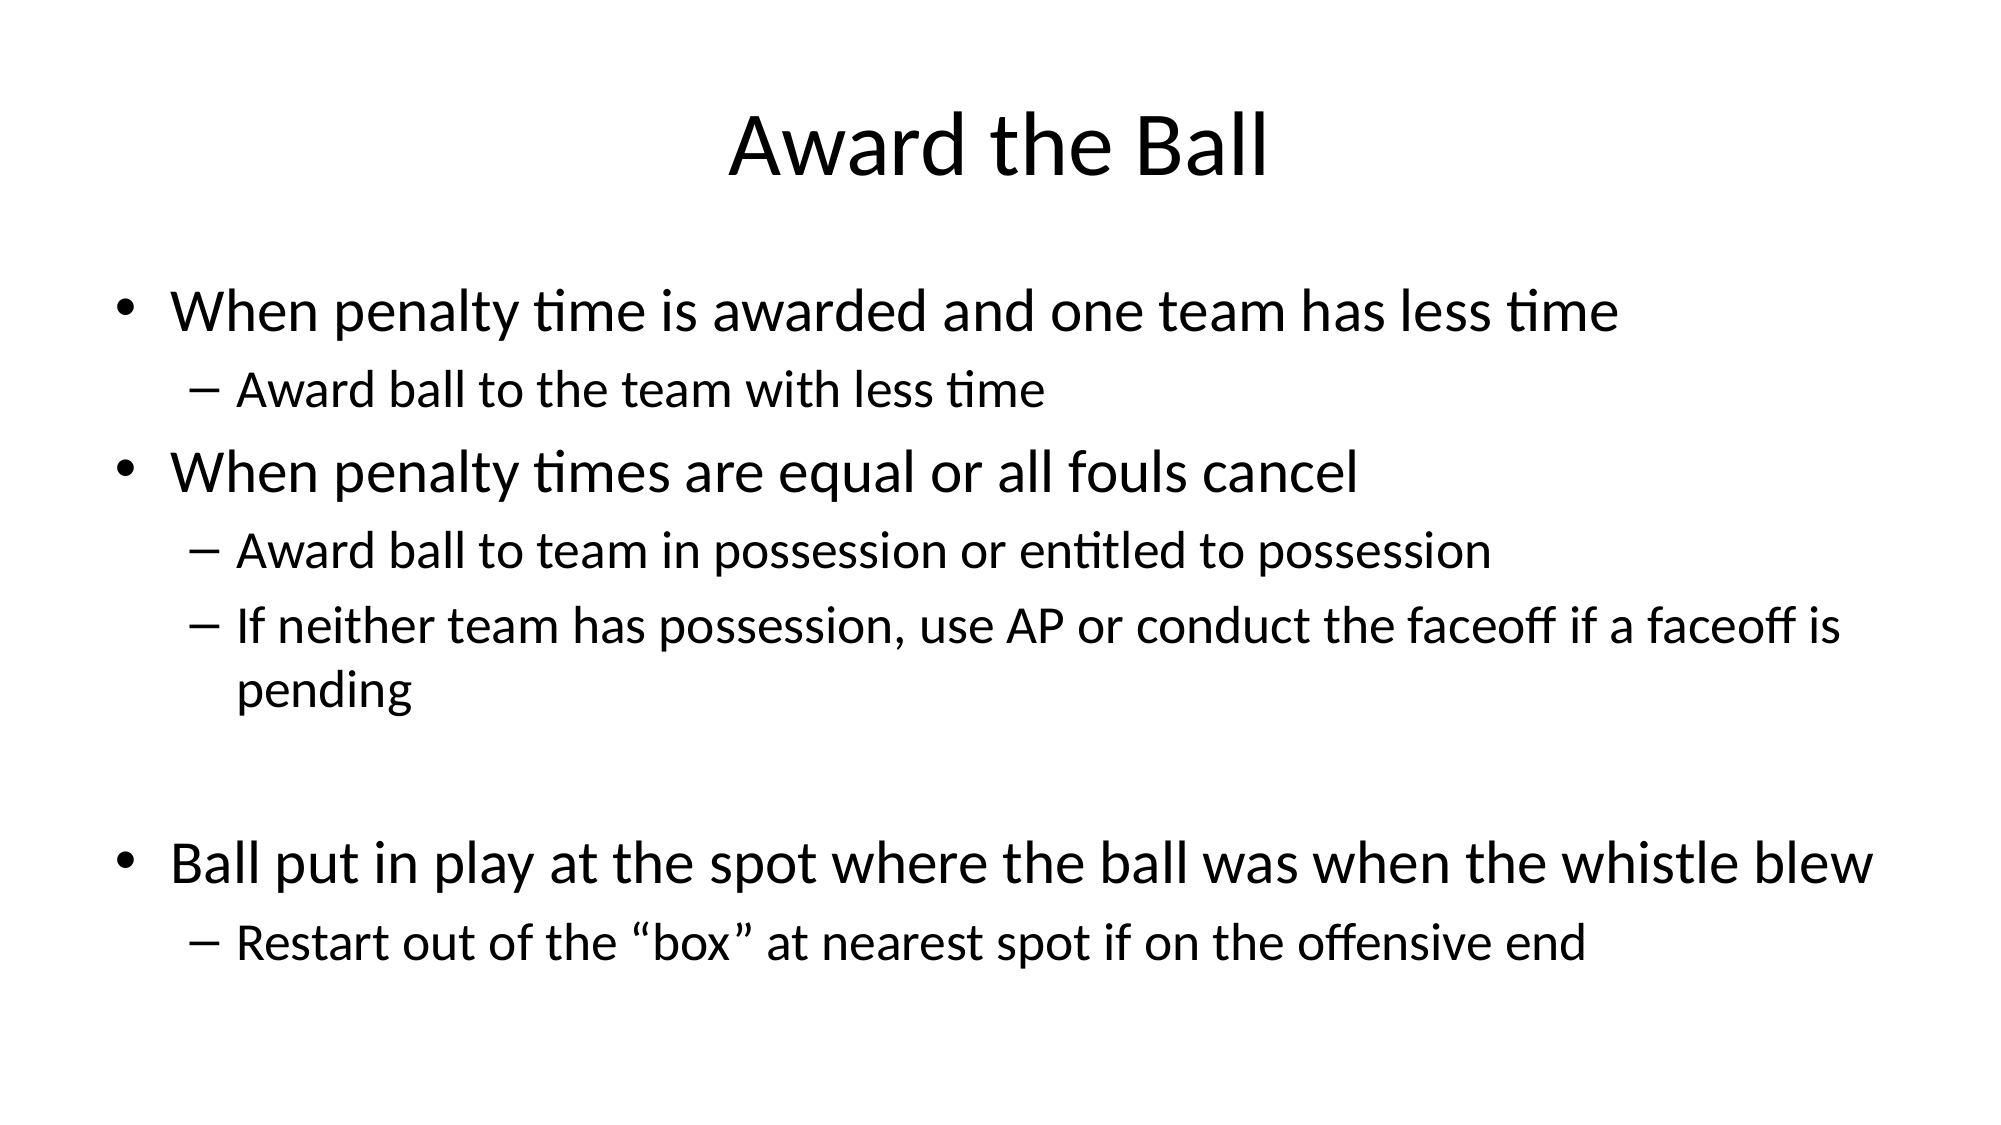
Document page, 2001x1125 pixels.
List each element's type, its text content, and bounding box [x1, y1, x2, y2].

title Award the Ball [99, 45, 1900, 233]
list When penalty time is awarded and one team has less time Award ball to the team with less time When penalty times are equal or all fouls cancel Award ball to team in possession or entitled to possession If neither team has possession, use AP or conduct the faceoff if a faceoff is pending Ball put in play at the spot where the ball was when the whistle blew Restart out of the “box” at nearest spot if on the offensive end [99, 262, 1900, 1005]
